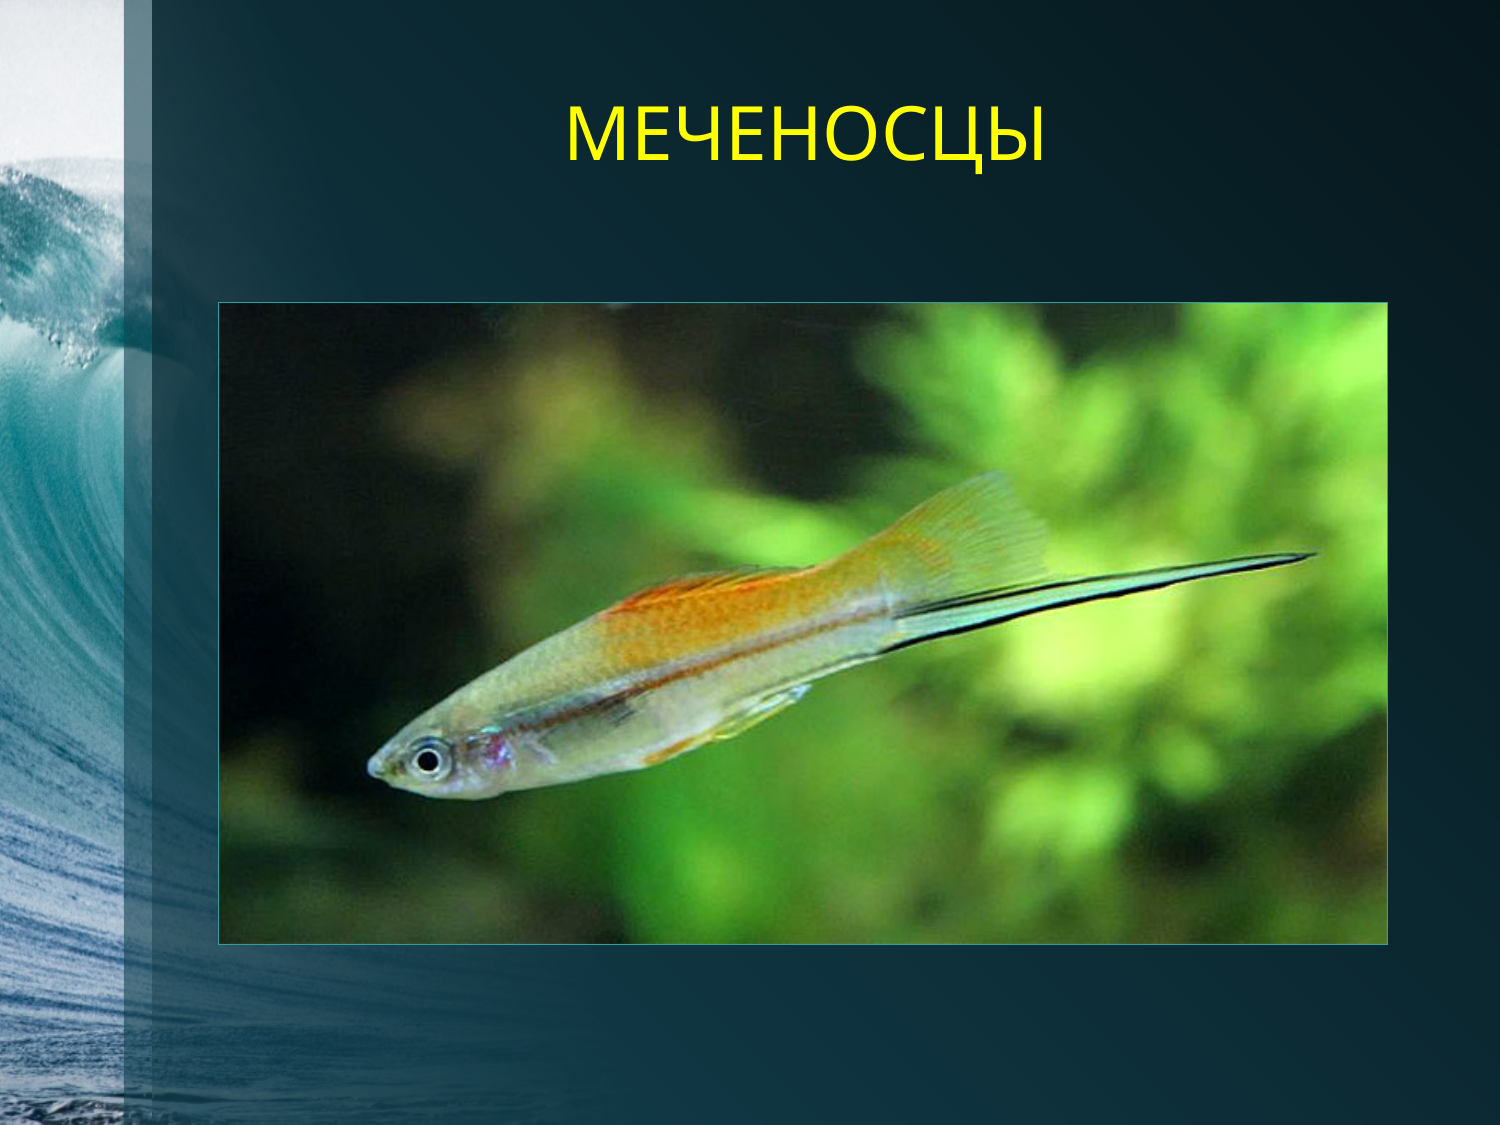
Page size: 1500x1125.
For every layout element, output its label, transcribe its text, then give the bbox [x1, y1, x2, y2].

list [218, 302, 1388, 945]
title МЕЧЕНОСЦЫ [243, 62, 1369, 185]
picture [0, 0, 1500, 1125]
